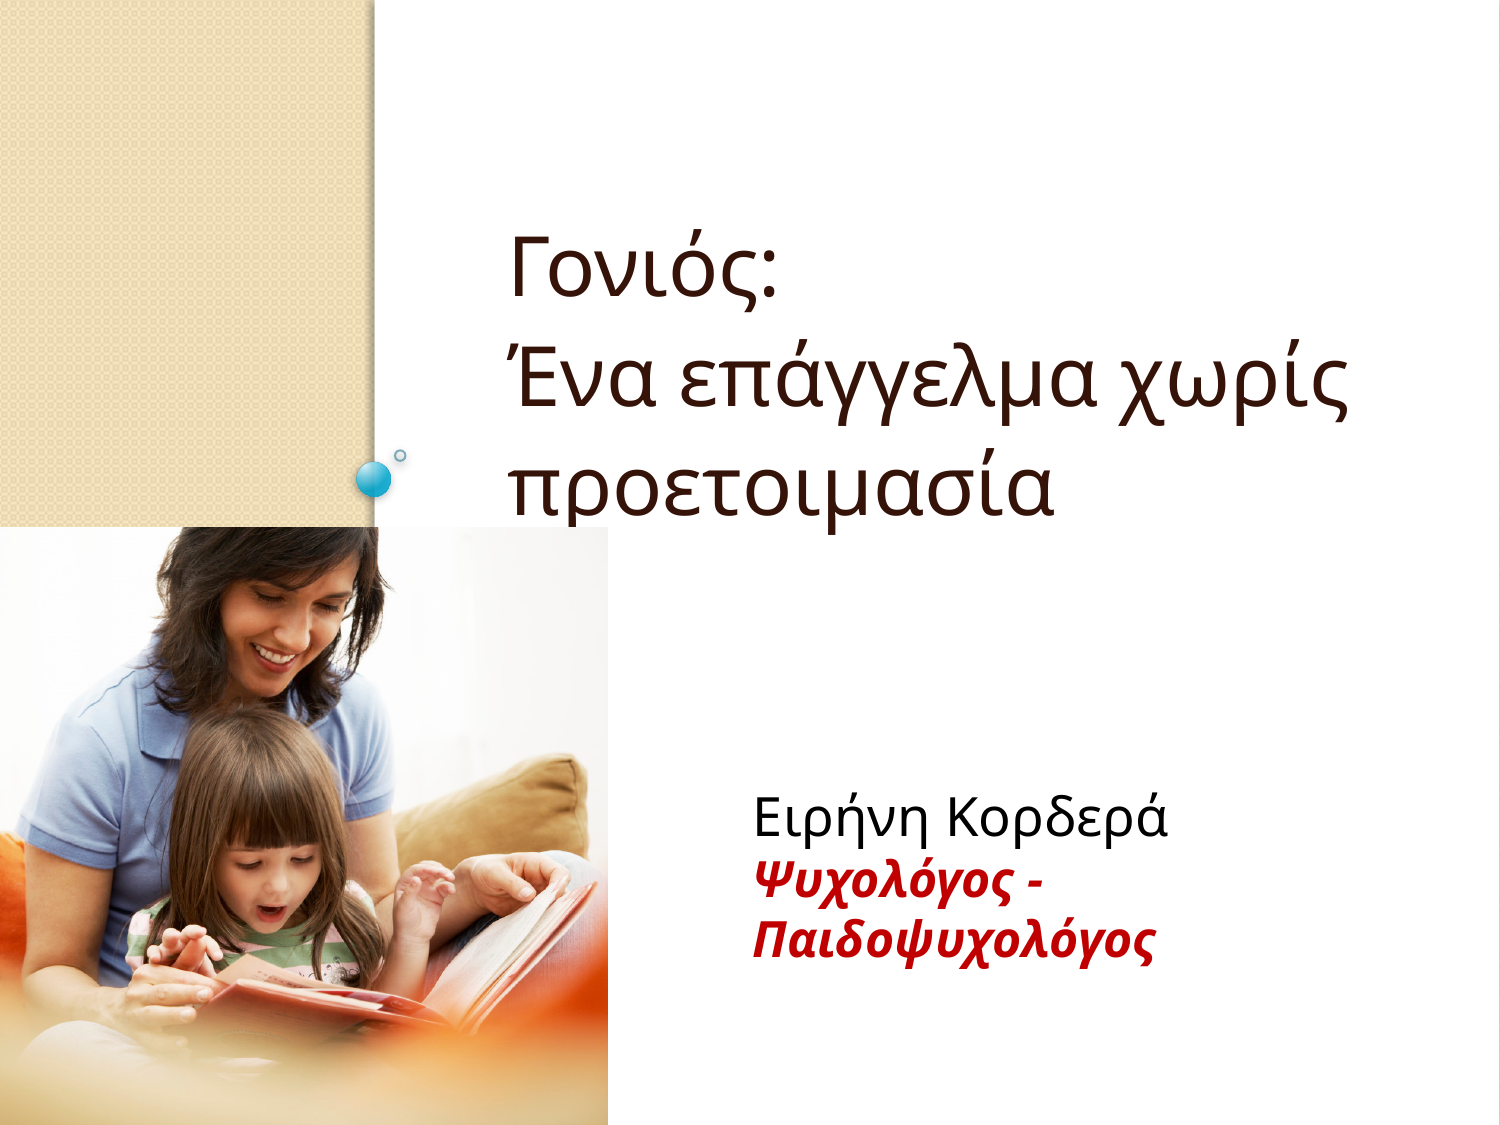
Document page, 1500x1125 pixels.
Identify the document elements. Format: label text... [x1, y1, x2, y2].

list Γονιός: Ένα επάγγελμα χωρίς προετοιμασία [490, 196, 1500, 541]
picture [0, 526, 609, 1125]
text_box Ειρήνη Κορδερά Ψυχολόγος - Παιδοψυχολόγος [738, 775, 1418, 975]
